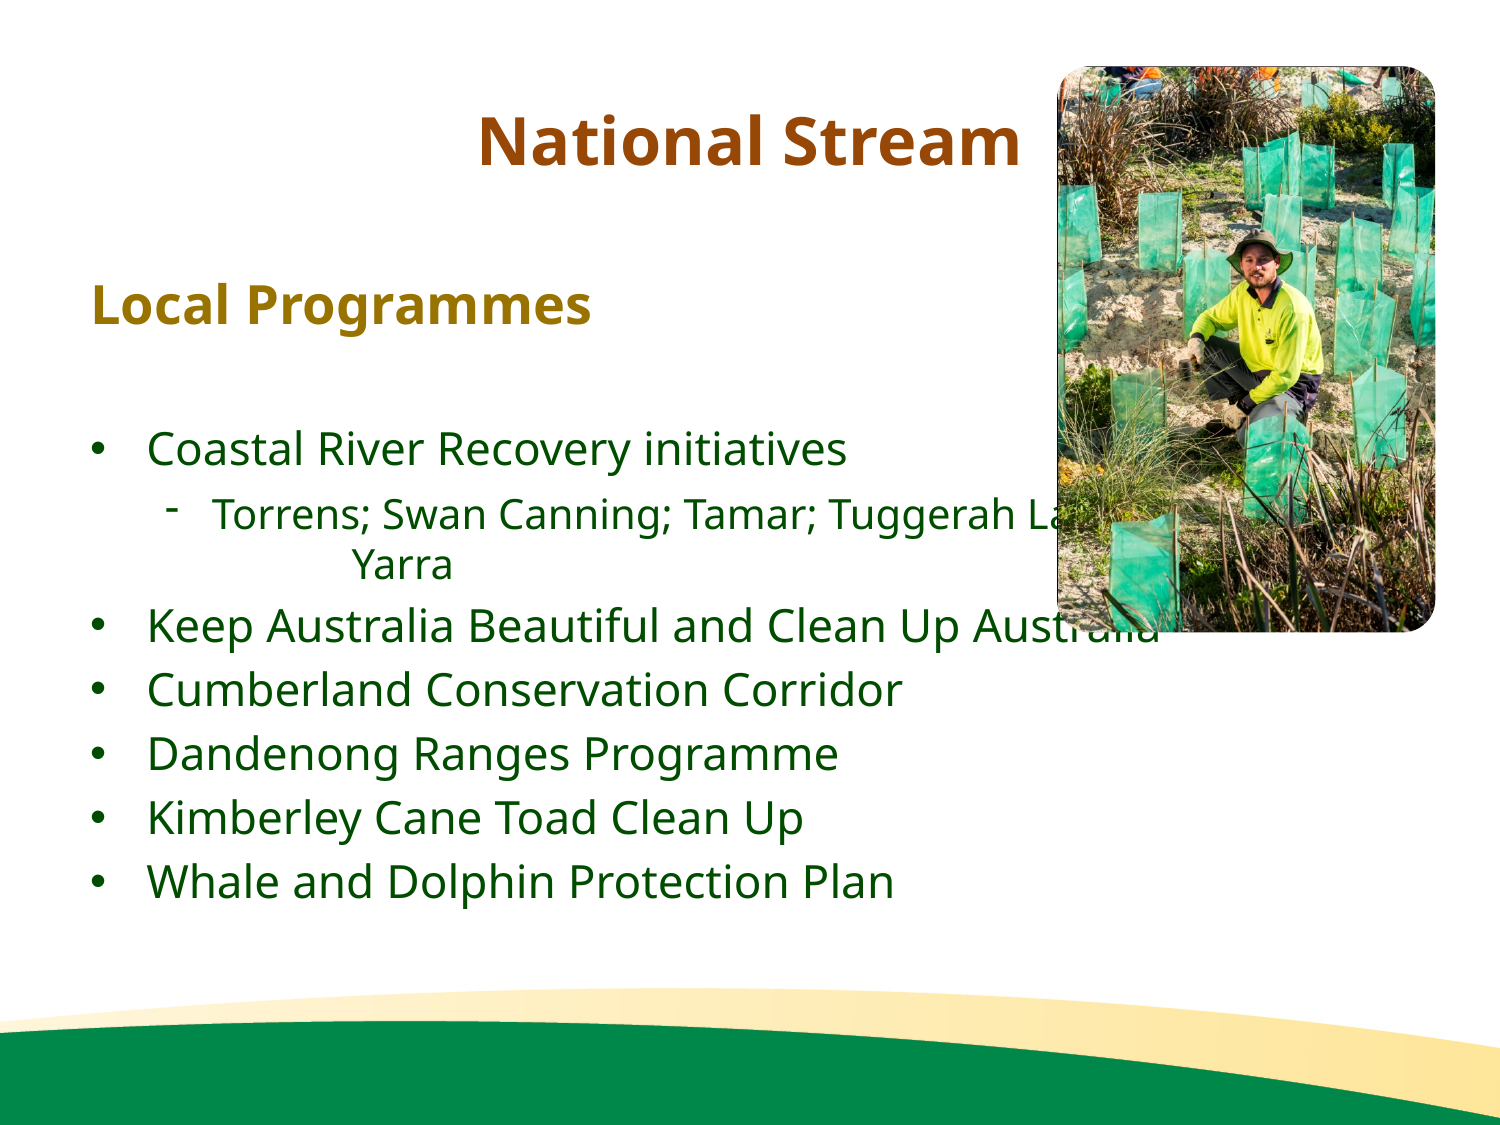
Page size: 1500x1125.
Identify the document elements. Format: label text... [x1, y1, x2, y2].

picture [0, 0, 1500, 1125]
list Local Programmes Coastal River Recovery initiatives Torrens; Swan Canning; Tamar; Tuggerah Lakes; Yarra Keep Australia Beautiful and Clean Up Australia Cumberland Conservation Corridor Dandenong Ranges Programme Kimberley Cane Toad Clean Up Whale and Dolphin Protection Plan [75, 262, 1425, 1005]
title National Stream [75, 45, 1425, 233]
